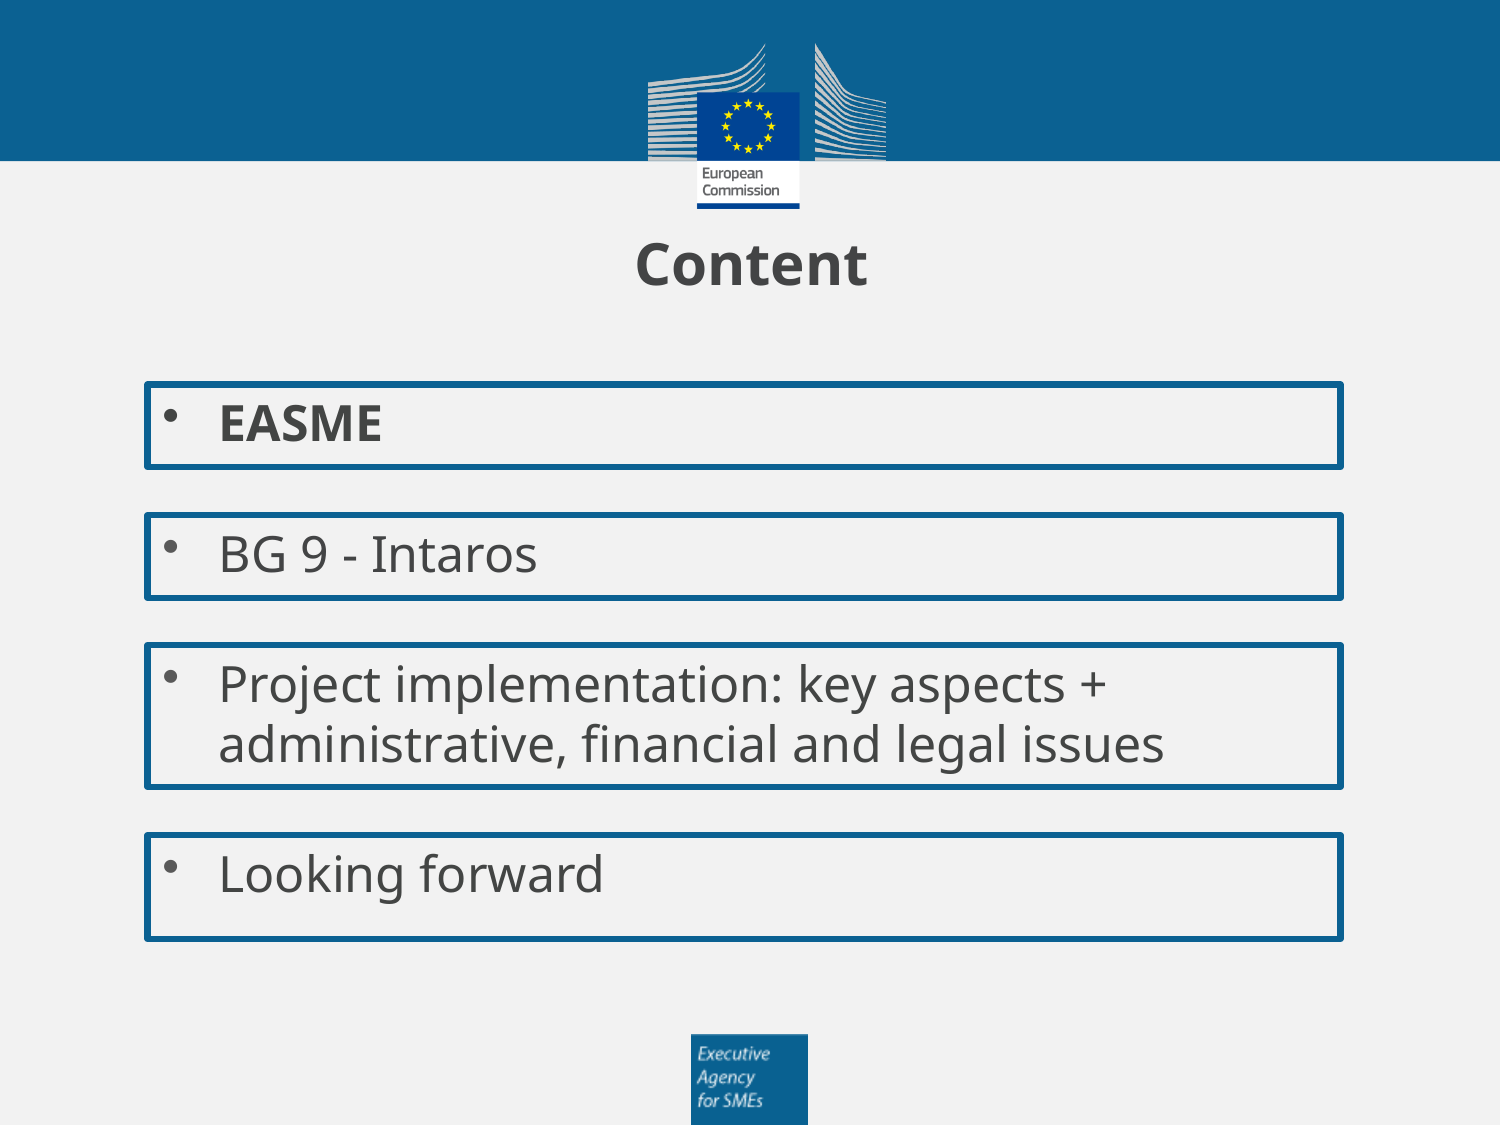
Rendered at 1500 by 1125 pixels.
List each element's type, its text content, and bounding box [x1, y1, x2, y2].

text_box Project implementation: key aspects + administrative, financial and legal issues [147, 645, 1341, 787]
text_box EASME [147, 384, 1341, 468]
text_box BG 9 - Intaros [147, 515, 1341, 598]
picture [691, 1034, 808, 1125]
picture [648, 43, 886, 209]
title Content [101, 219, 1402, 374]
text_box Looking forward [147, 835, 1341, 939]
